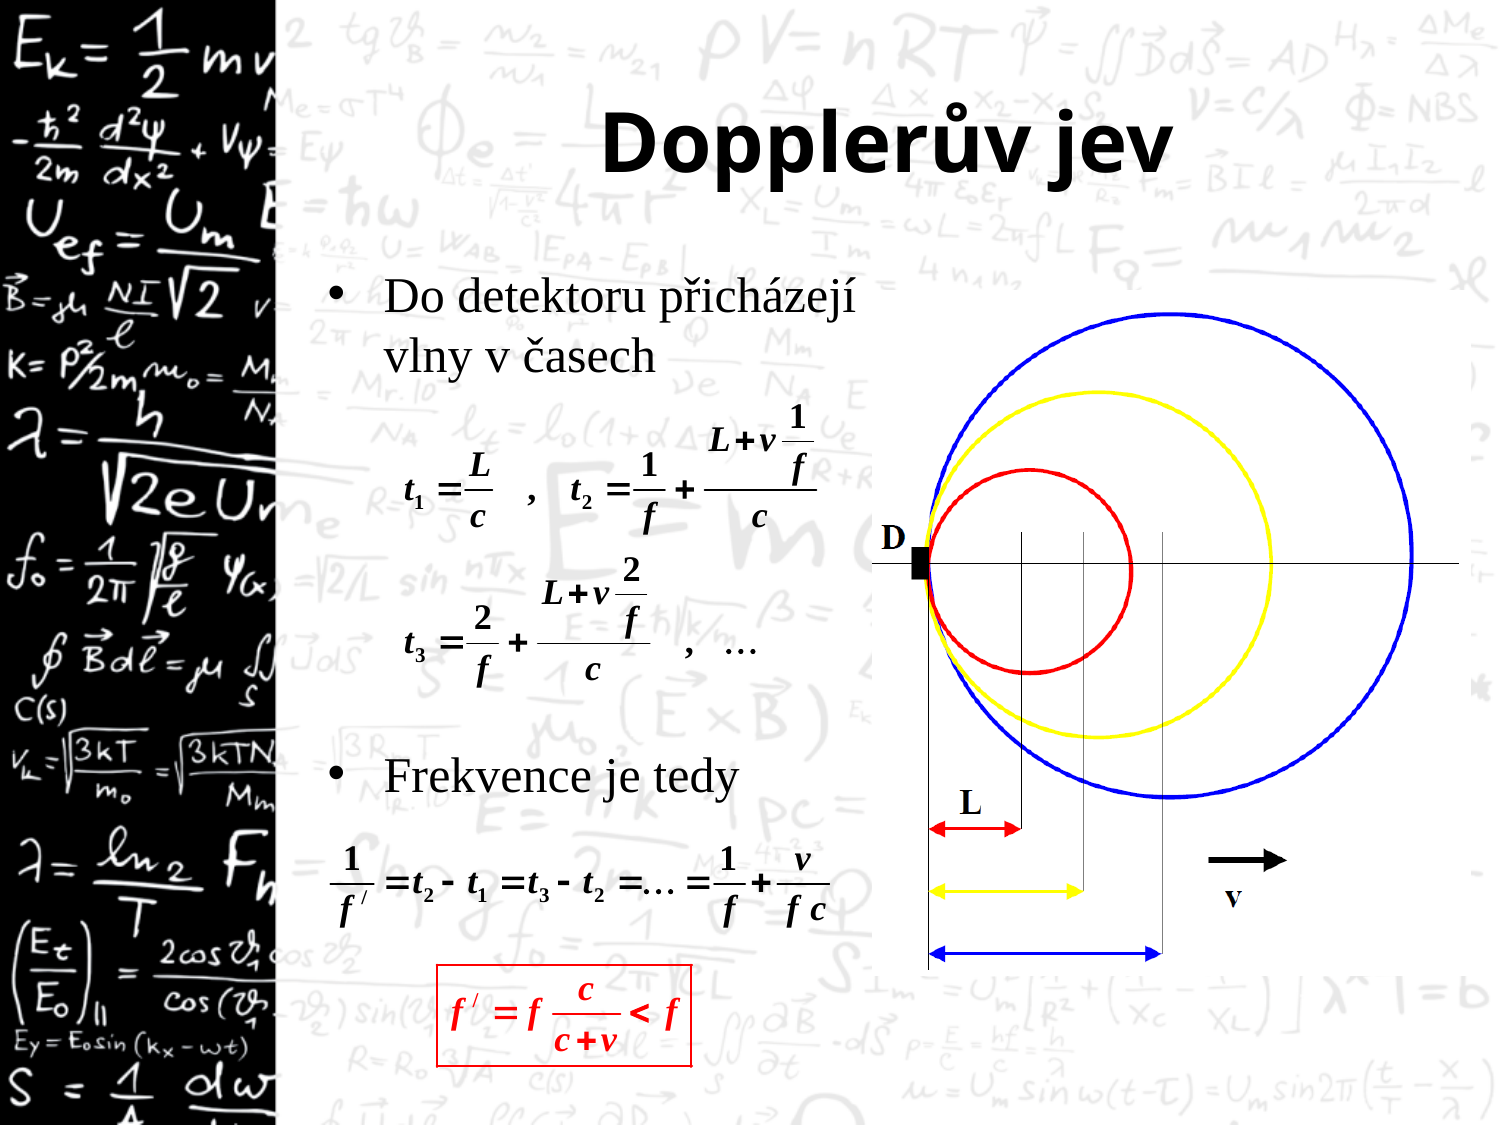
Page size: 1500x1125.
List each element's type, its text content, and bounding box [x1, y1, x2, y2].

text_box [326, 837, 833, 933]
list Do detektoru přicházejí vlny v časech Frekvence je tedy [312, 255, 880, 1005]
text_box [433, 960, 697, 1071]
picture [0, 0, 1500, 1125]
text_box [401, 395, 822, 693]
title Dopplerův jev [312, 45, 1461, 233]
